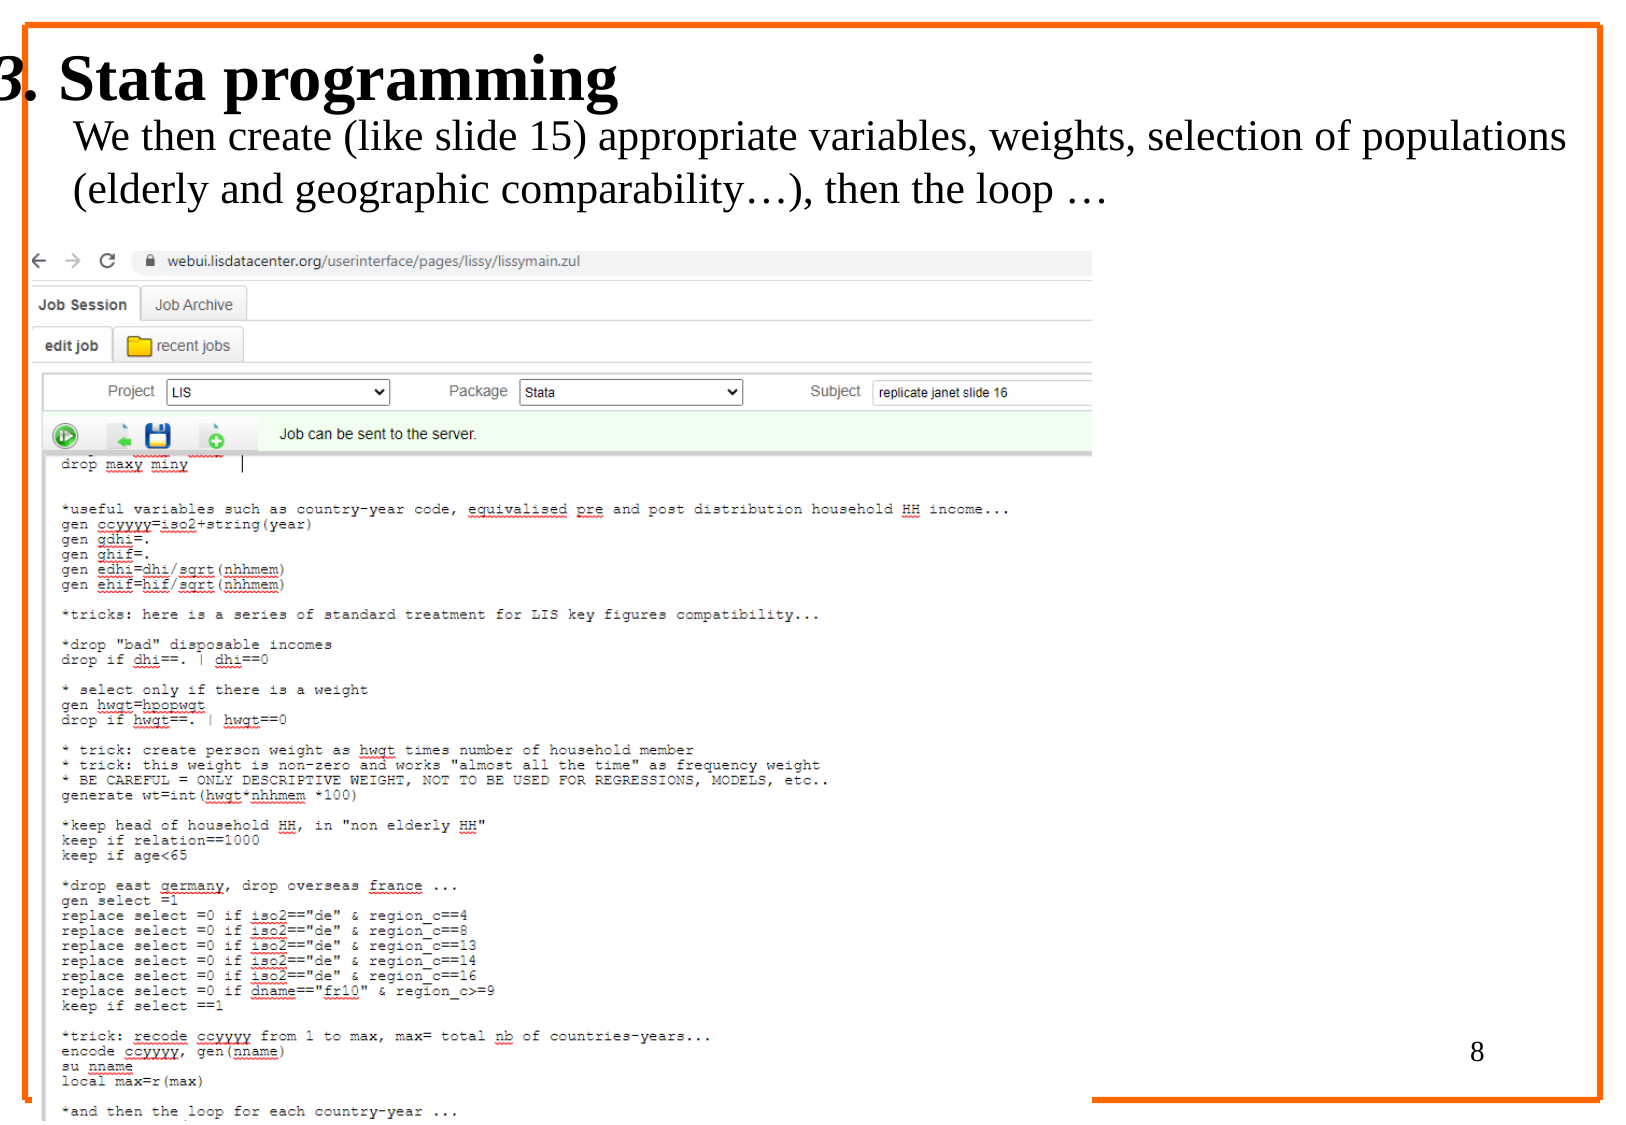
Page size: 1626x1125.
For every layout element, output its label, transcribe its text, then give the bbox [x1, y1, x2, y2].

picture [32, 251, 1092, 1122]
list We then create (like slide 15) appropriate variables, weights, selection of populations (elderly and geographic comparability…), then the loop … [32, 42, 1625, 1125]
text_box 3. Stata programming [0, 26, 801, 122]
